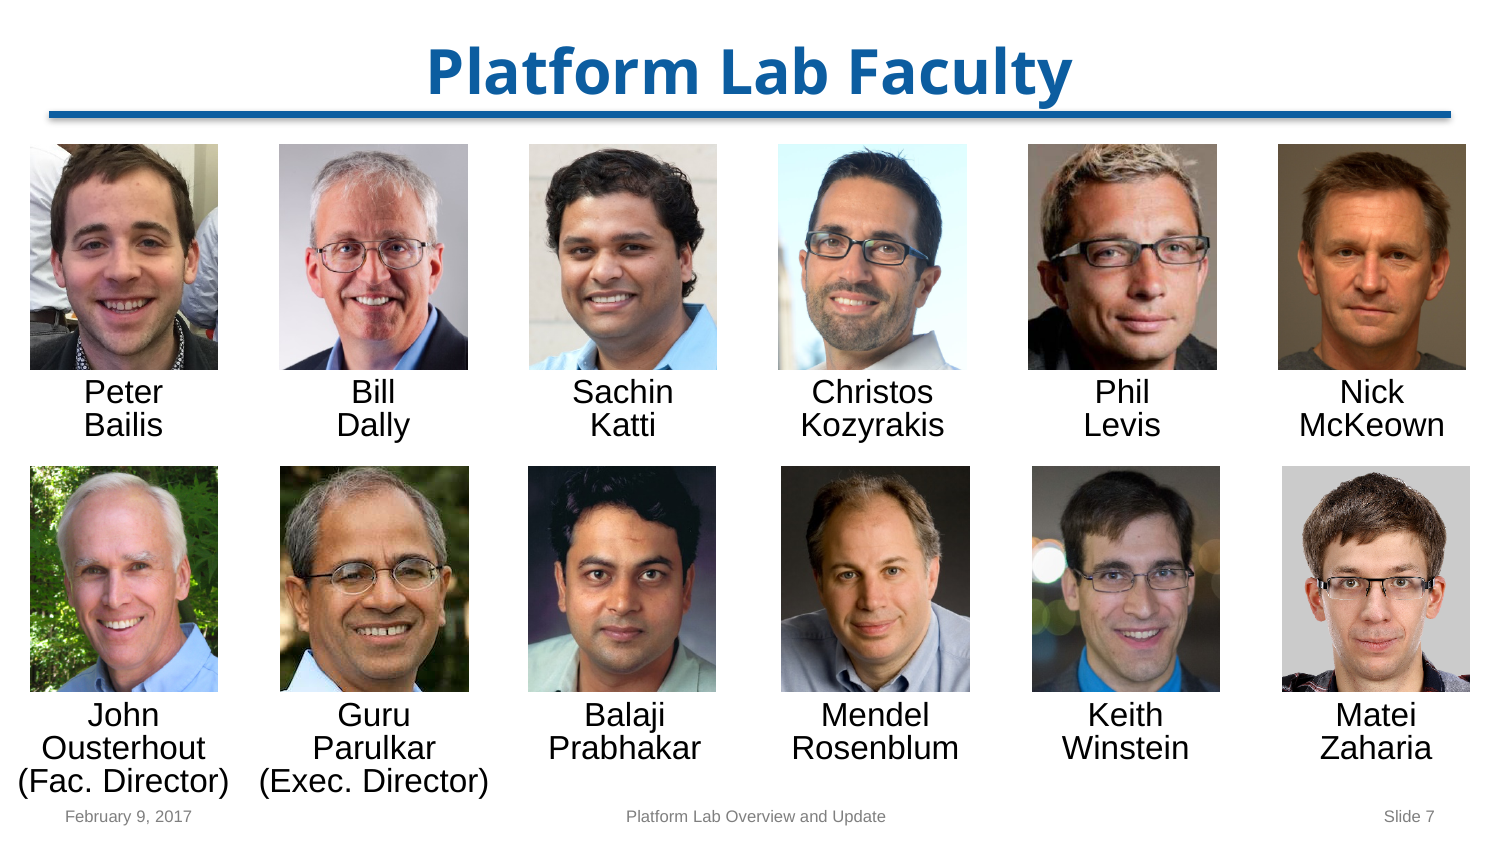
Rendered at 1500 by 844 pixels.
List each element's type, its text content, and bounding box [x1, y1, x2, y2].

text_box Balaji Prabhakar [548, 699, 702, 767]
text_box Phil Levis [1083, 379, 1162, 444]
picture [1028, 144, 1217, 370]
text_box John Ousterhout (Fac. Director) [17, 699, 230, 800]
text_box Mendel Rosenblum [791, 701, 960, 767]
text_box Keith Winstein [1061, 701, 1190, 767]
picture [528, 466, 717, 693]
text_box Sachin Katti [572, 379, 675, 444]
slide_number Slide 7 [1074, 798, 1450, 835]
footer Platform Lab Overview and Update [474, 798, 1038, 835]
picture [778, 144, 967, 370]
text_box Nick McKeown [1298, 379, 1446, 444]
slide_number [50, 798, 425, 835]
picture [279, 144, 468, 370]
picture [1031, 466, 1220, 693]
picture [280, 466, 469, 693]
picture [529, 144, 718, 370]
picture [29, 144, 218, 370]
text_box Guru Parulkar (Exec. Director) [258, 699, 490, 800]
picture [1282, 466, 1471, 693]
picture [29, 466, 218, 693]
title Platform Lab Faculty [50, 24, 1450, 115]
picture [781, 466, 970, 693]
picture [1278, 144, 1467, 370]
text_box Peter Bailis [83, 378, 164, 444]
text_box Matei Zaharia [1319, 701, 1433, 767]
text_box Bill Dally [336, 379, 411, 444]
text_box Christos Kozyrakis [800, 379, 946, 444]
